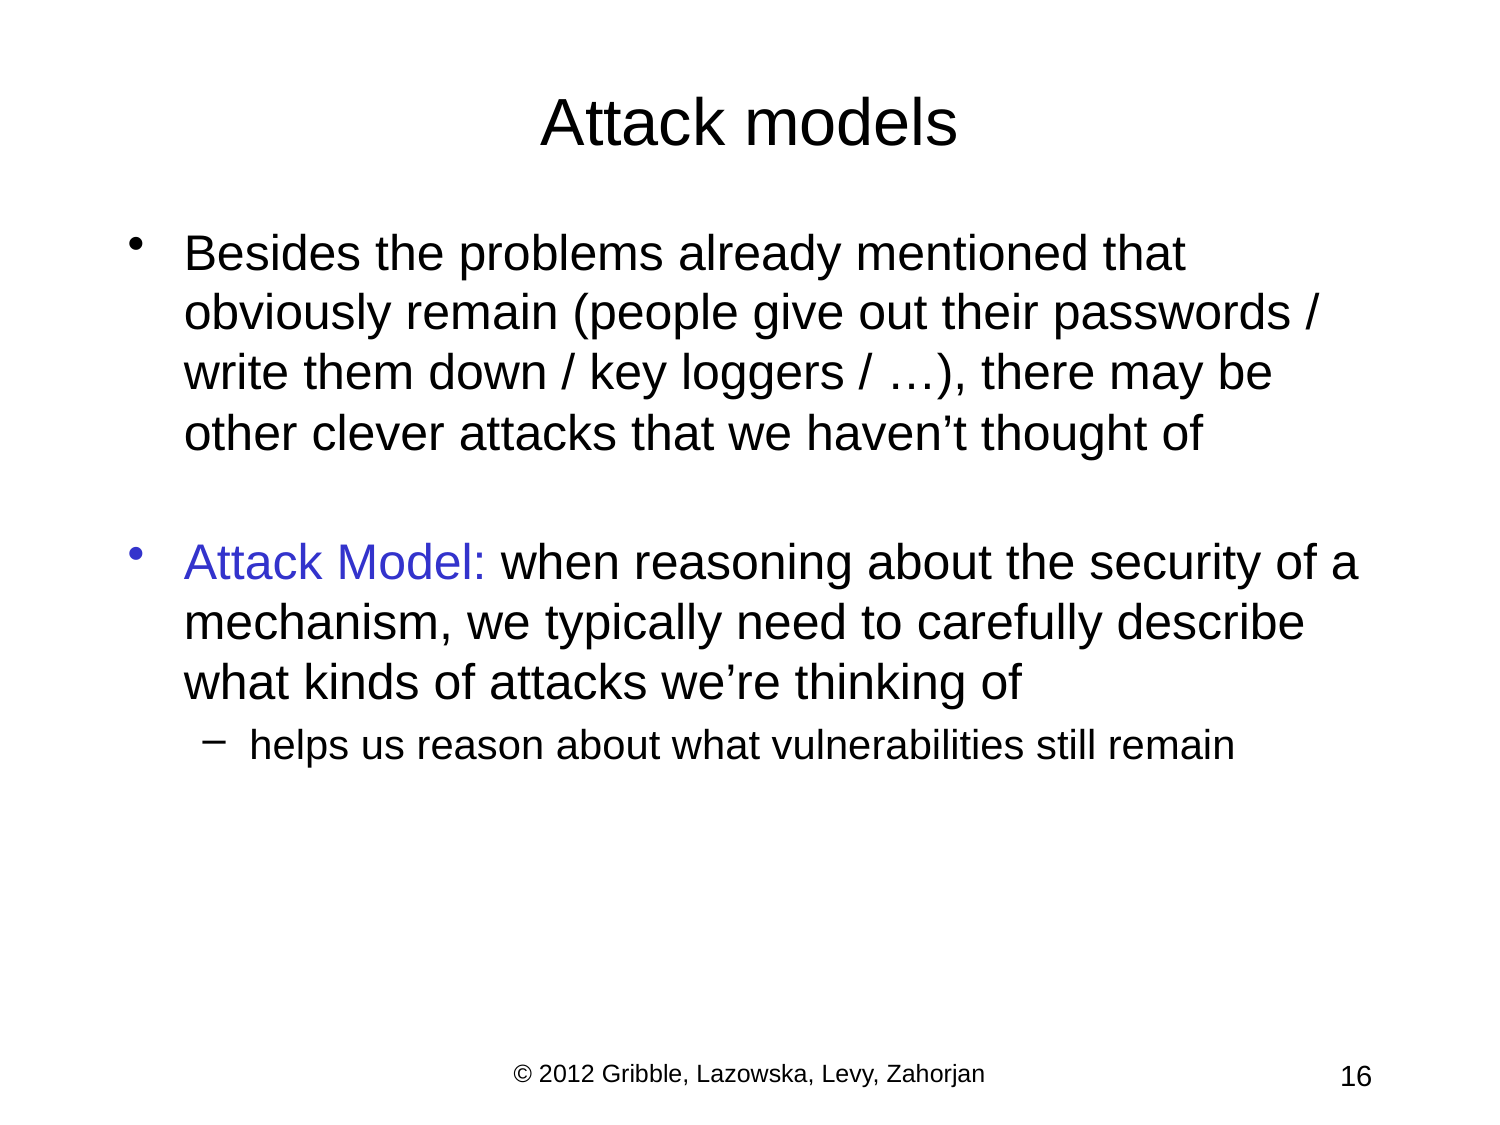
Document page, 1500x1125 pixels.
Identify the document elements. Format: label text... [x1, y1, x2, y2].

slide_number 16 [1074, 1050, 1388, 1100]
title Attack models [112, 62, 1388, 175]
footer © 2012 Gribble, Lazowska, Levy, Zahorjan [399, 1050, 1074, 1100]
list Besides the problems already mentioned that obviously remain (people give out their passwords / write them down / key loggers / …), there may be other clever attacks that we haven’t thought of Attack Model: when reasoning about the security of a mechanism, we typically need to carefully describe what kinds of attacks we’re thinking of helps us reason about what vulnerabilities still remain [112, 212, 1388, 1025]
